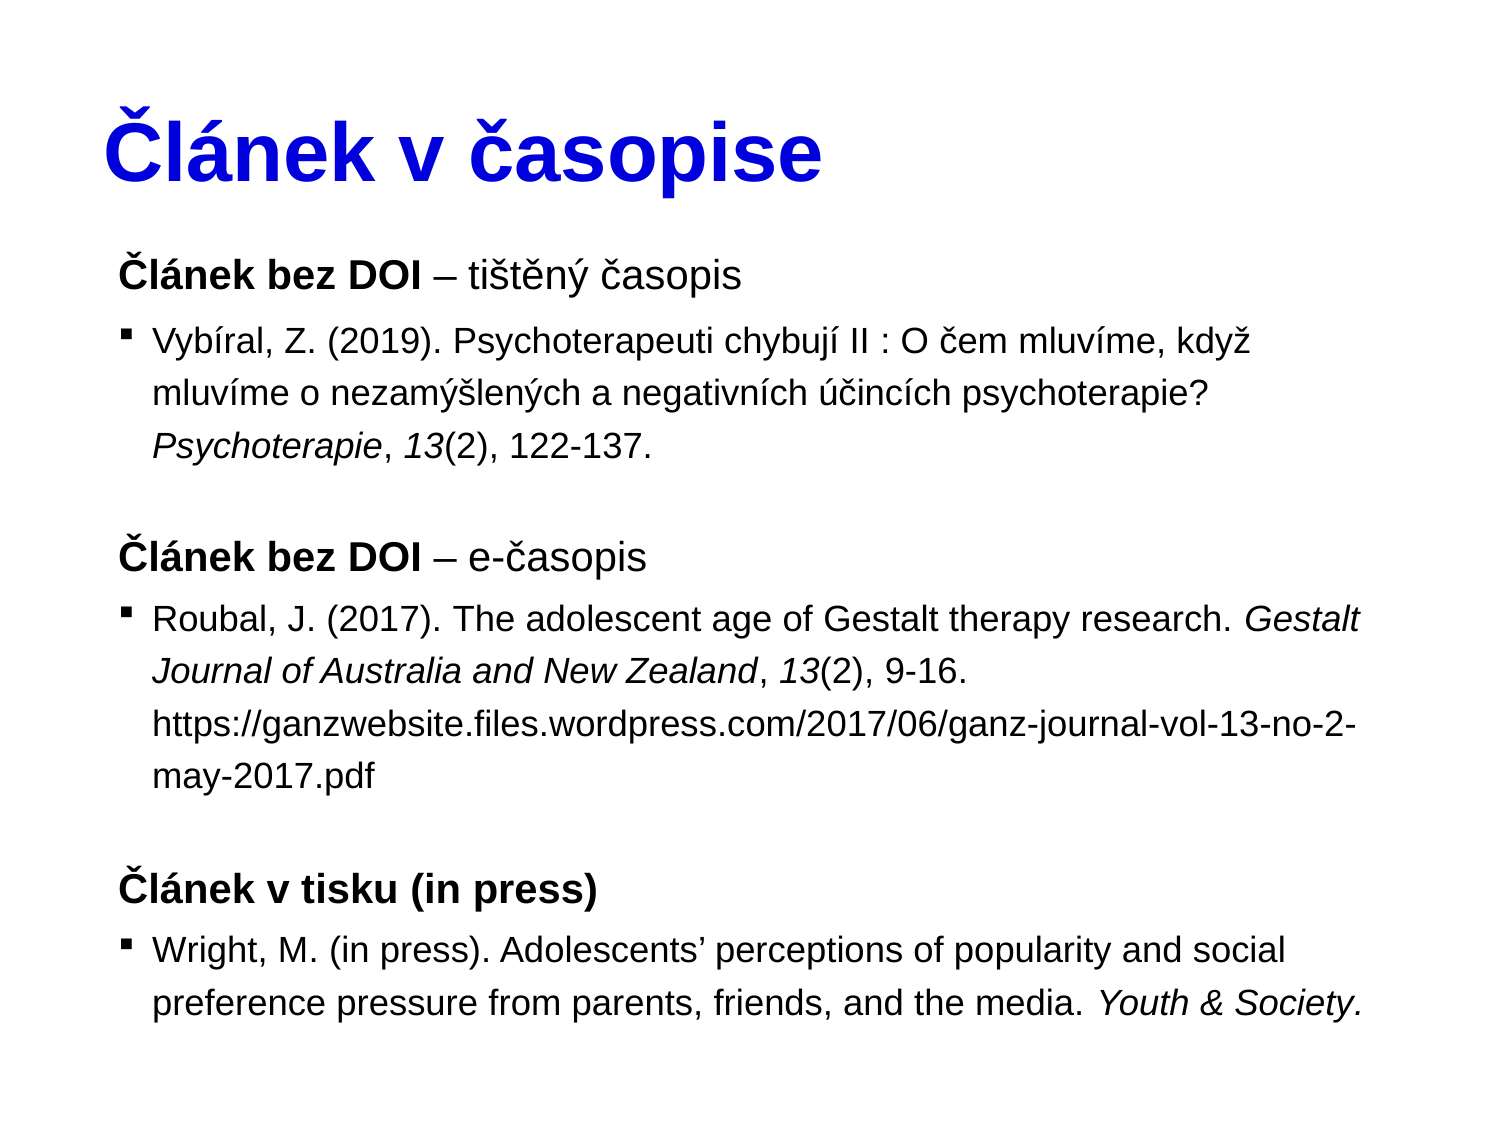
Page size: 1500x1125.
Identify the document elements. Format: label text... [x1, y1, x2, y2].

text_box Článek bez DOI – tištěný časopis Vybíral, Z. (2019). Psychoterapeuti chybují II : O čem mluvíme, když mluvíme o nezamýšlených a negativních účincích psychoterapie? Psychoterapie, 13(2), 122-137. Článek bez DOI – e-časopis Roubal, J. (2017). The adolescent age of Gestalt therapy research. Gestalt Journal of Australia and New Zealand, 13(2), 9-16. https://ganzwebsite.files.wordpress.com/2017/06/ganz-journal-vol-13-no-2-may-2017.pdf Článek v tisku (in press) Wright, M. (in press). Adolescents’ perceptions of popularity and social preference pressure from parents, friends, and the media. Youth & Society. [103, 230, 1397, 1063]
title Článek v časopise [103, 101, 1460, 215]
